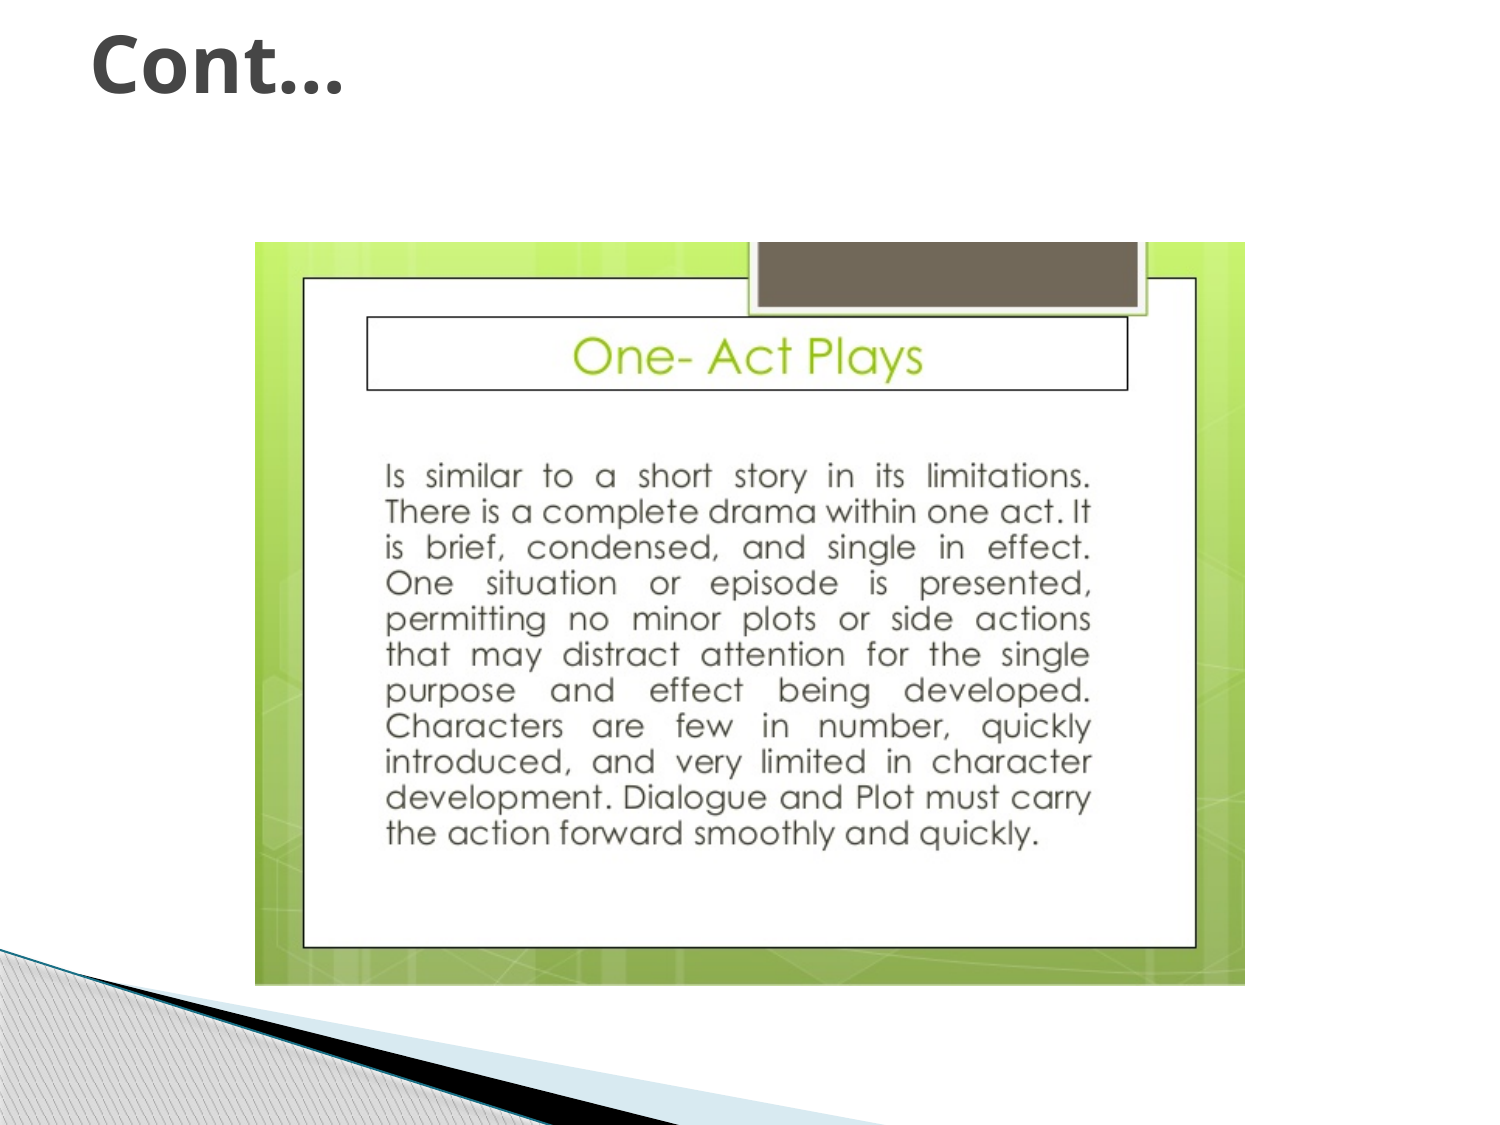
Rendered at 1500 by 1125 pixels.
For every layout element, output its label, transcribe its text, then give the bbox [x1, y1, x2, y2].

title Cont… [75, 0, 1425, 125]
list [255, 242, 1245, 986]
